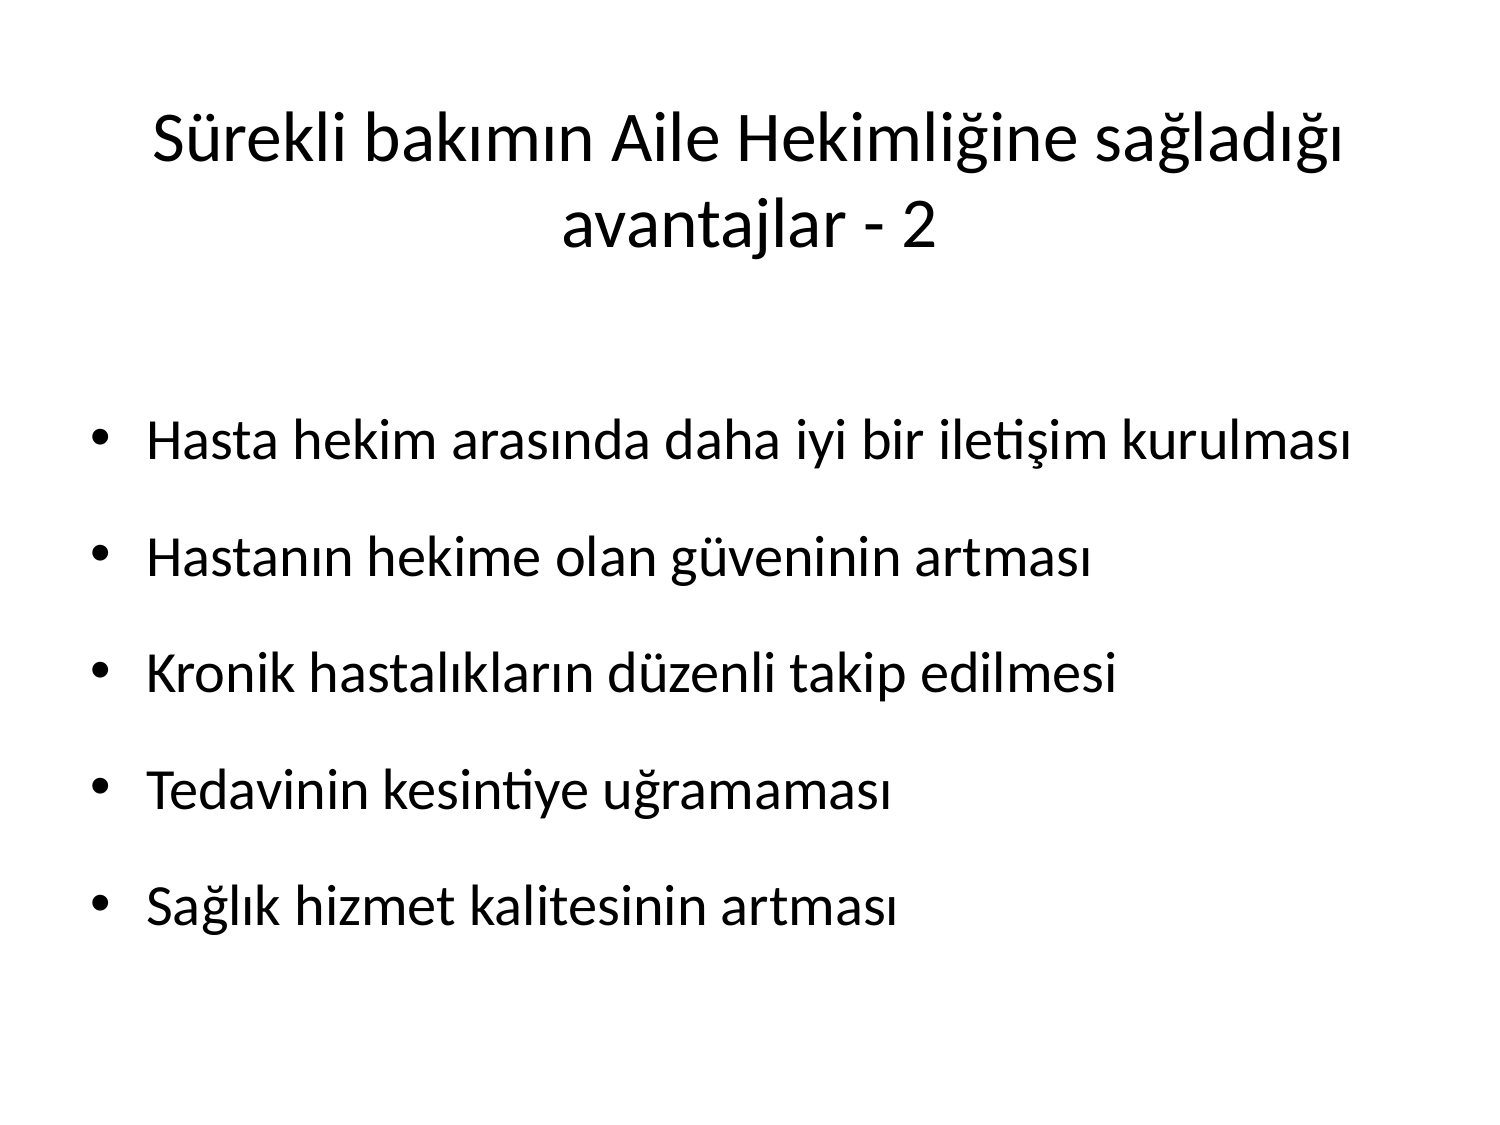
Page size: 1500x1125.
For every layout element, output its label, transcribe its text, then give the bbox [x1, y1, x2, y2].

list Hasta hekim arasında daha iyi bir iletişim kurulması Hastanın hekime olan güveninin artması Kronik hastalıkların düzenli takip edilmesi Tedavinin kesintiye uğramaması Sağlık hizmet kalitesinin artması [75, 359, 1425, 1032]
title Sürekli bakımın Aile Hekimliğine sağladığı avantajlar - 2 [75, 82, 1425, 270]
